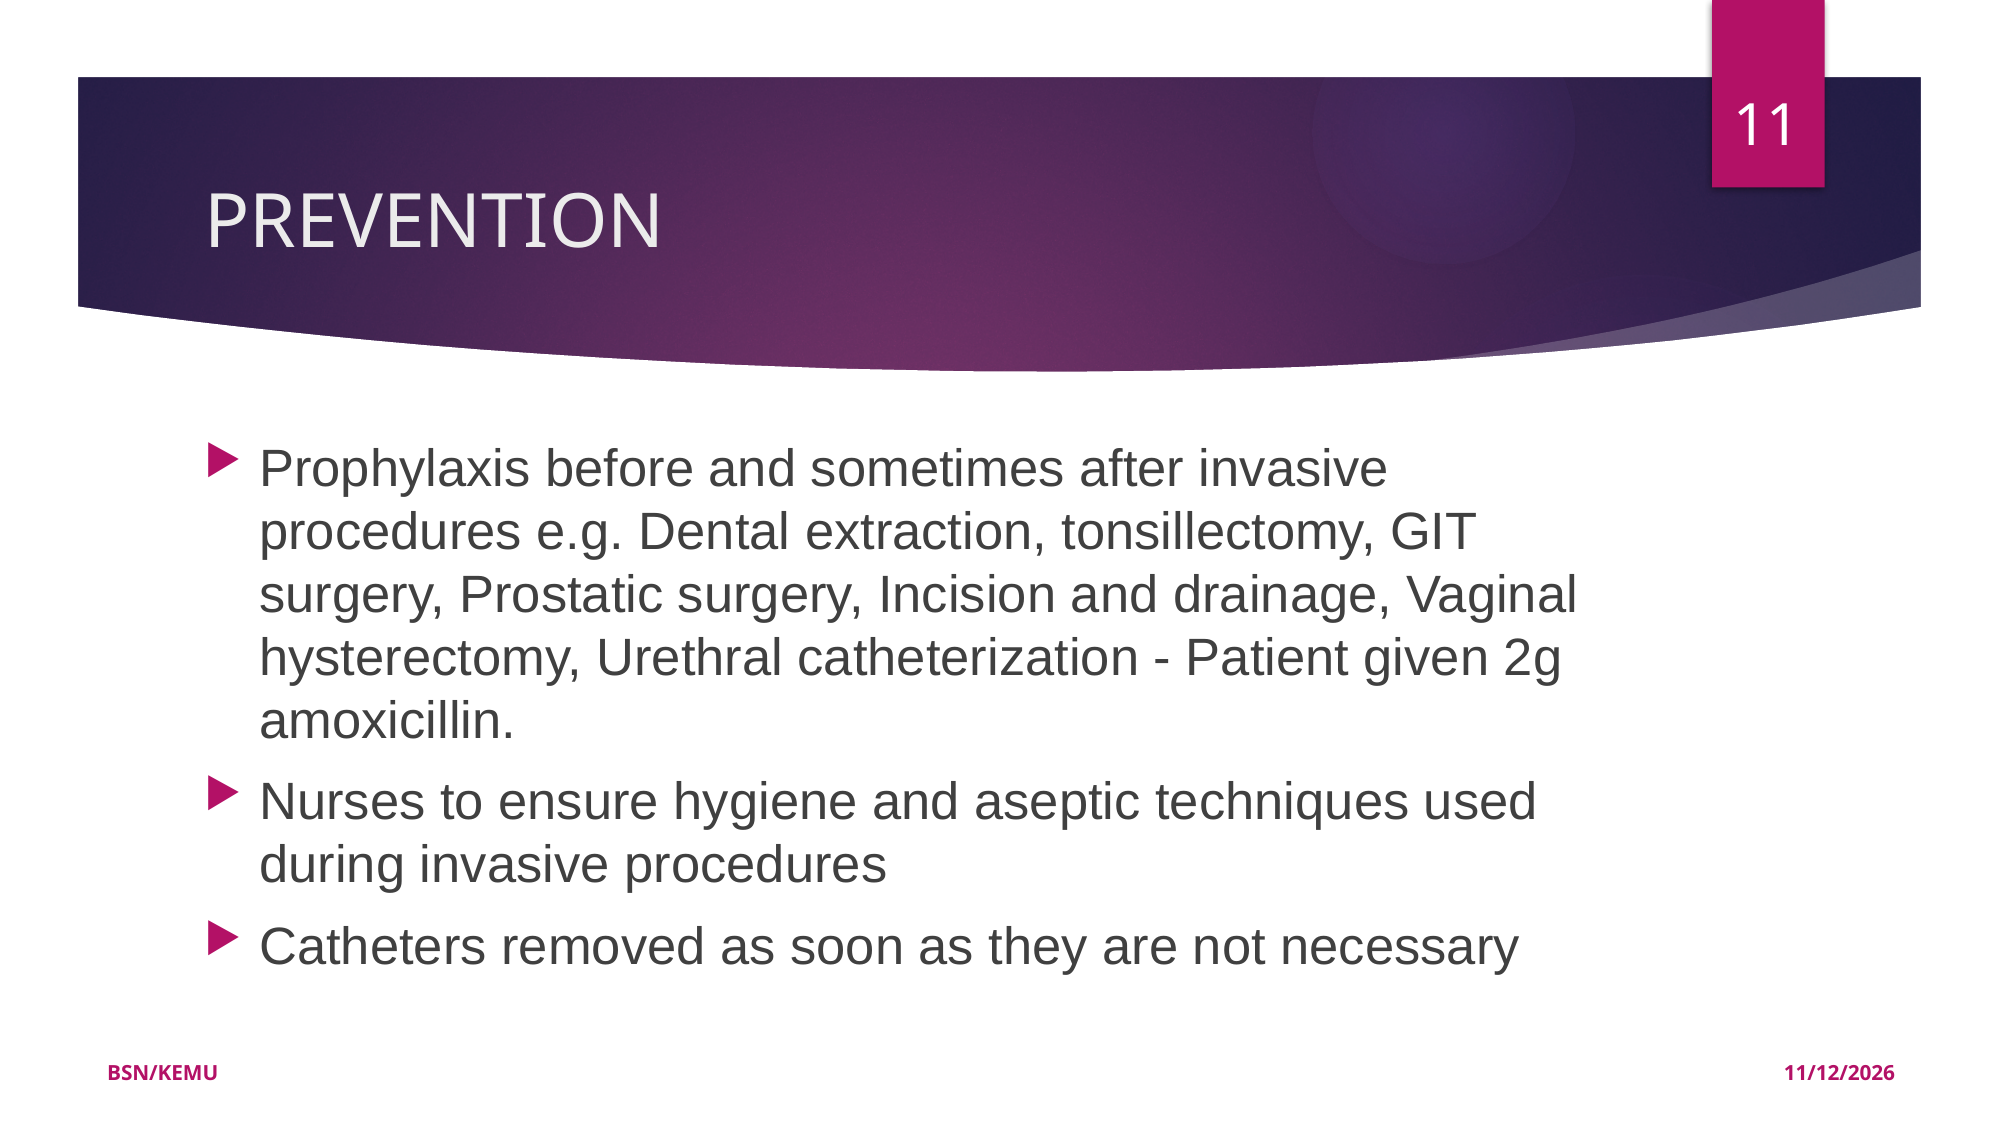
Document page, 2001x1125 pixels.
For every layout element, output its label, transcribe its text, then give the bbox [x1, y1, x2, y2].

slide_number 11 [1698, 48, 1836, 175]
footer BSN/KEMU [92, 1048, 726, 1099]
list Prophylaxis before and sometimes after invasive procedures e.g. Dental extraction, tonsillectomy, GIT surgery, Prostatic surgery, Incision and drainage, Vaginal hysterectomy, Urethral catheterization - Patient given 2g amoxicillin. Nurses to ensure hygiene and aseptic techniques used during invasive procedures Catheters removed as soon as they are not necessary [189, 427, 1638, 988]
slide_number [1747, 1048, 1911, 1099]
title PREVENTION [189, 159, 1627, 276]
